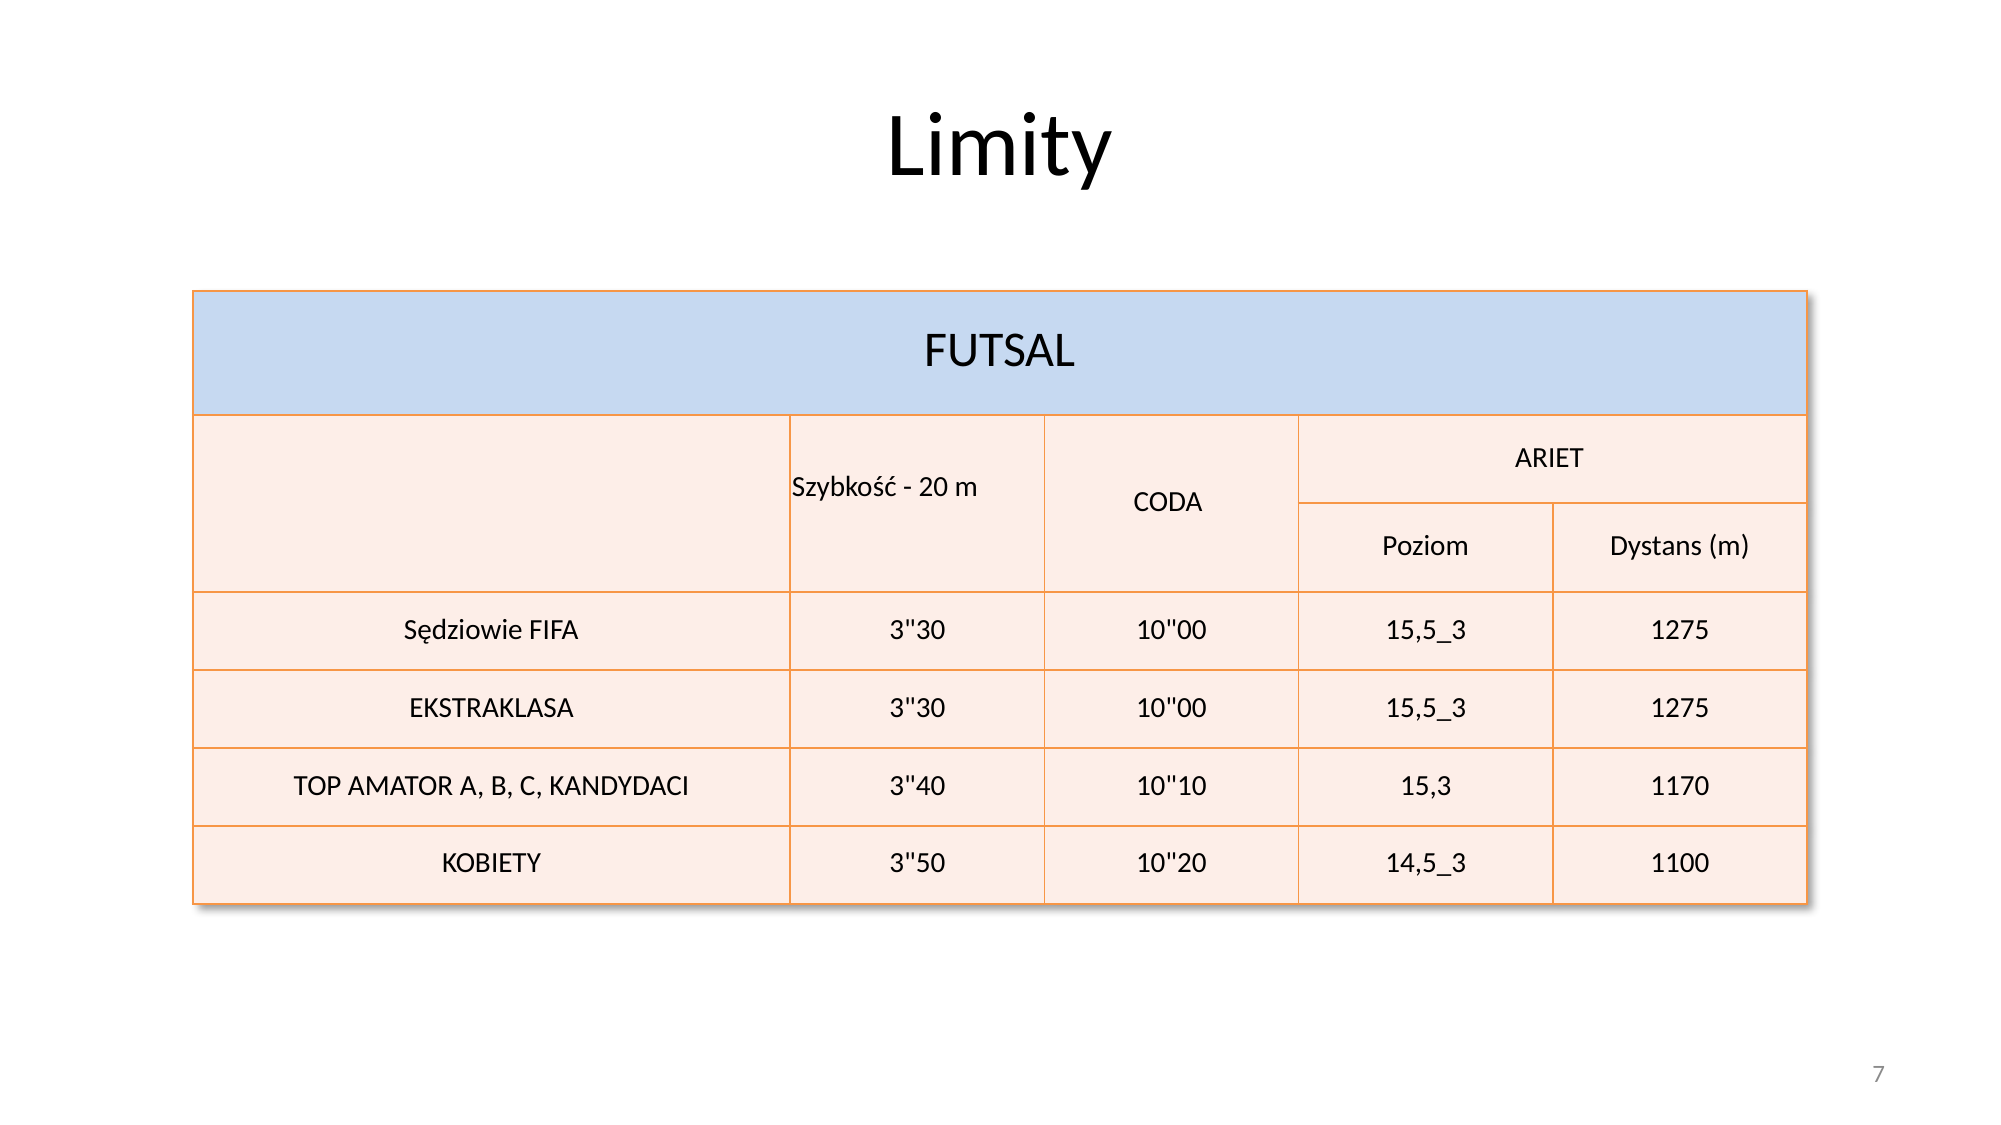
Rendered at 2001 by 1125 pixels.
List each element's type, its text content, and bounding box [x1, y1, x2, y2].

table_cell TOP AMATOR A, B, C, KANDYDACI [194, 749, 789, 825]
table_cell 3"30 [791, 671, 1044, 747]
table_cell Dystans (m) [1554, 504, 1806, 591]
title Limity [99, 45, 1900, 233]
table_cell CODA [1045, 416, 1298, 591]
table_cell 10"00 [1045, 671, 1298, 747]
table_cell 10"20 [1045, 827, 1298, 903]
table_cell 3"40 [791, 749, 1044, 825]
table_cell 14,5_3 [1299, 827, 1552, 903]
table_cell Poziom [1299, 504, 1552, 591]
table_cell 1275 [1554, 671, 1806, 747]
table_cell 15,5_3 [1299, 593, 1552, 669]
table_cell Szybkość - 20 m [791, 416, 1044, 591]
table_cell 3"30 [791, 593, 1044, 669]
table_cell 10"00 [1045, 593, 1298, 669]
slide_number 7 [1433, 1042, 1900, 1103]
table_header FUTSAL [194, 292, 1806, 414]
table_cell 1275 [1554, 593, 1806, 669]
table_cell 1100 [1554, 827, 1806, 903]
table_cell 3"50 [791, 827, 1044, 903]
table_cell KOBIETY [194, 827, 789, 903]
table_cell 15,3 [1299, 749, 1552, 825]
table_cell EKSTRAKLASA [194, 671, 789, 747]
table_cell 10"10 [1045, 749, 1298, 825]
table_cell ARIET [1299, 416, 1806, 502]
table_cell [194, 416, 789, 591]
table_cell 1170 [1554, 749, 1806, 825]
table_cell Sędziowie FIFA [194, 593, 789, 669]
table_cell 15,5_3 [1299, 671, 1552, 747]
